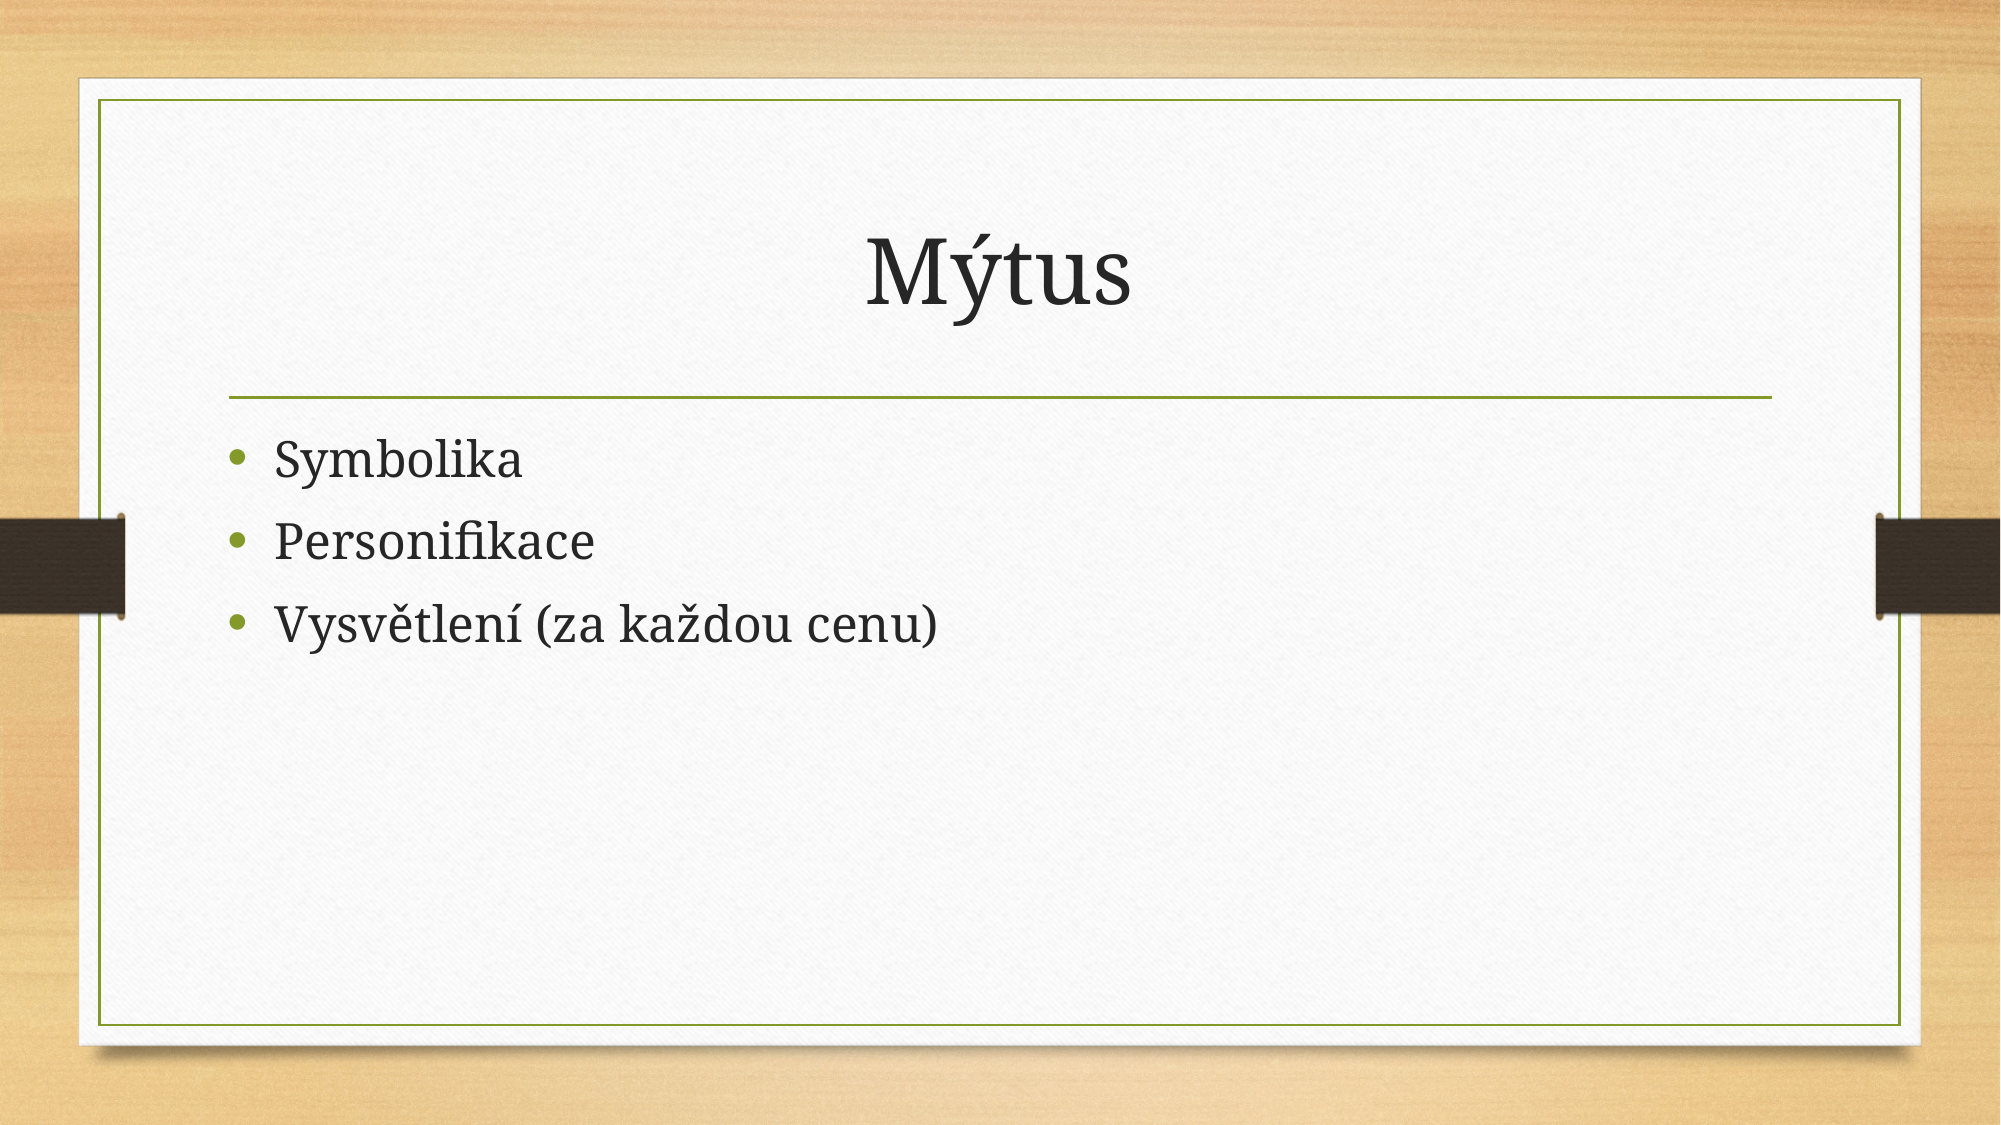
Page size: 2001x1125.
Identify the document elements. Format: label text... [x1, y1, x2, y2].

list Symbolika Personifikace Vysvětlení (za každou cenu) [212, 419, 1788, 964]
picture [0, 0, 2001, 1125]
title Mýtus [212, 161, 1788, 375]
